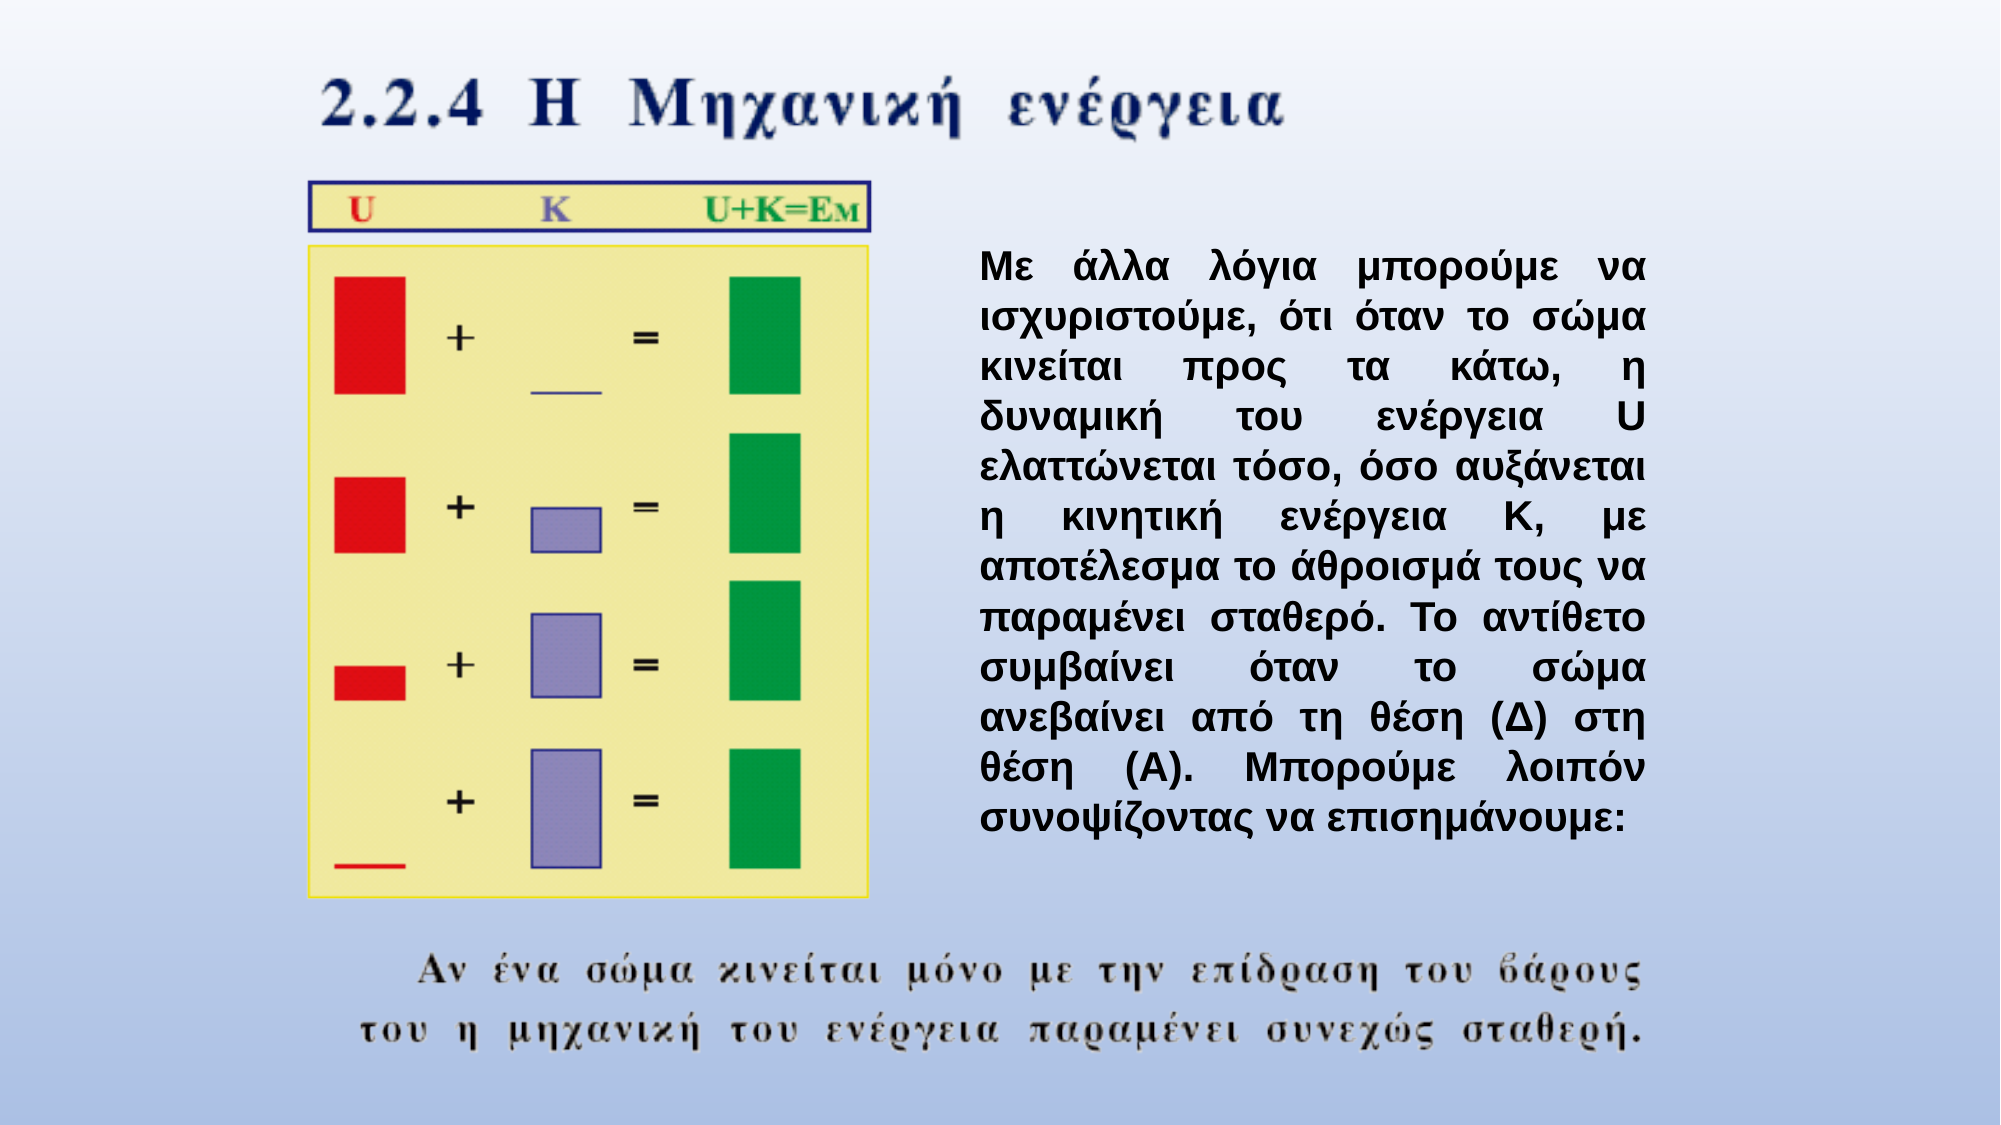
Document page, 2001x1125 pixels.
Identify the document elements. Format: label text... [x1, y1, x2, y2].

picture [291, 54, 1299, 920]
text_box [338, 940, 1662, 1054]
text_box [303, 54, 1296, 161]
text_box Με άλλα λόγια μπορούμε να ισχυριστούμε, ότι όταν το σώμα κινείται προς τα κάτω, η δυναμική του ενέργεια U ελαττώνεται τόσο, όσο αυξάνεται η κινητική ενέργεια Κ, με αποτέλεσμα το άθροισμά τους να παραμένει σταθερό. Το αντίθετο συμβαίνει όταν το σώμα ανεβαίνει από τη θέση (Δ) στη θέση (Α). Μπορούμε λοιπόν συνοψίζοντας να επισημάνουμε: [964, 231, 1662, 847]
picture [338, 940, 1664, 1056]
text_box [291, 160, 894, 917]
